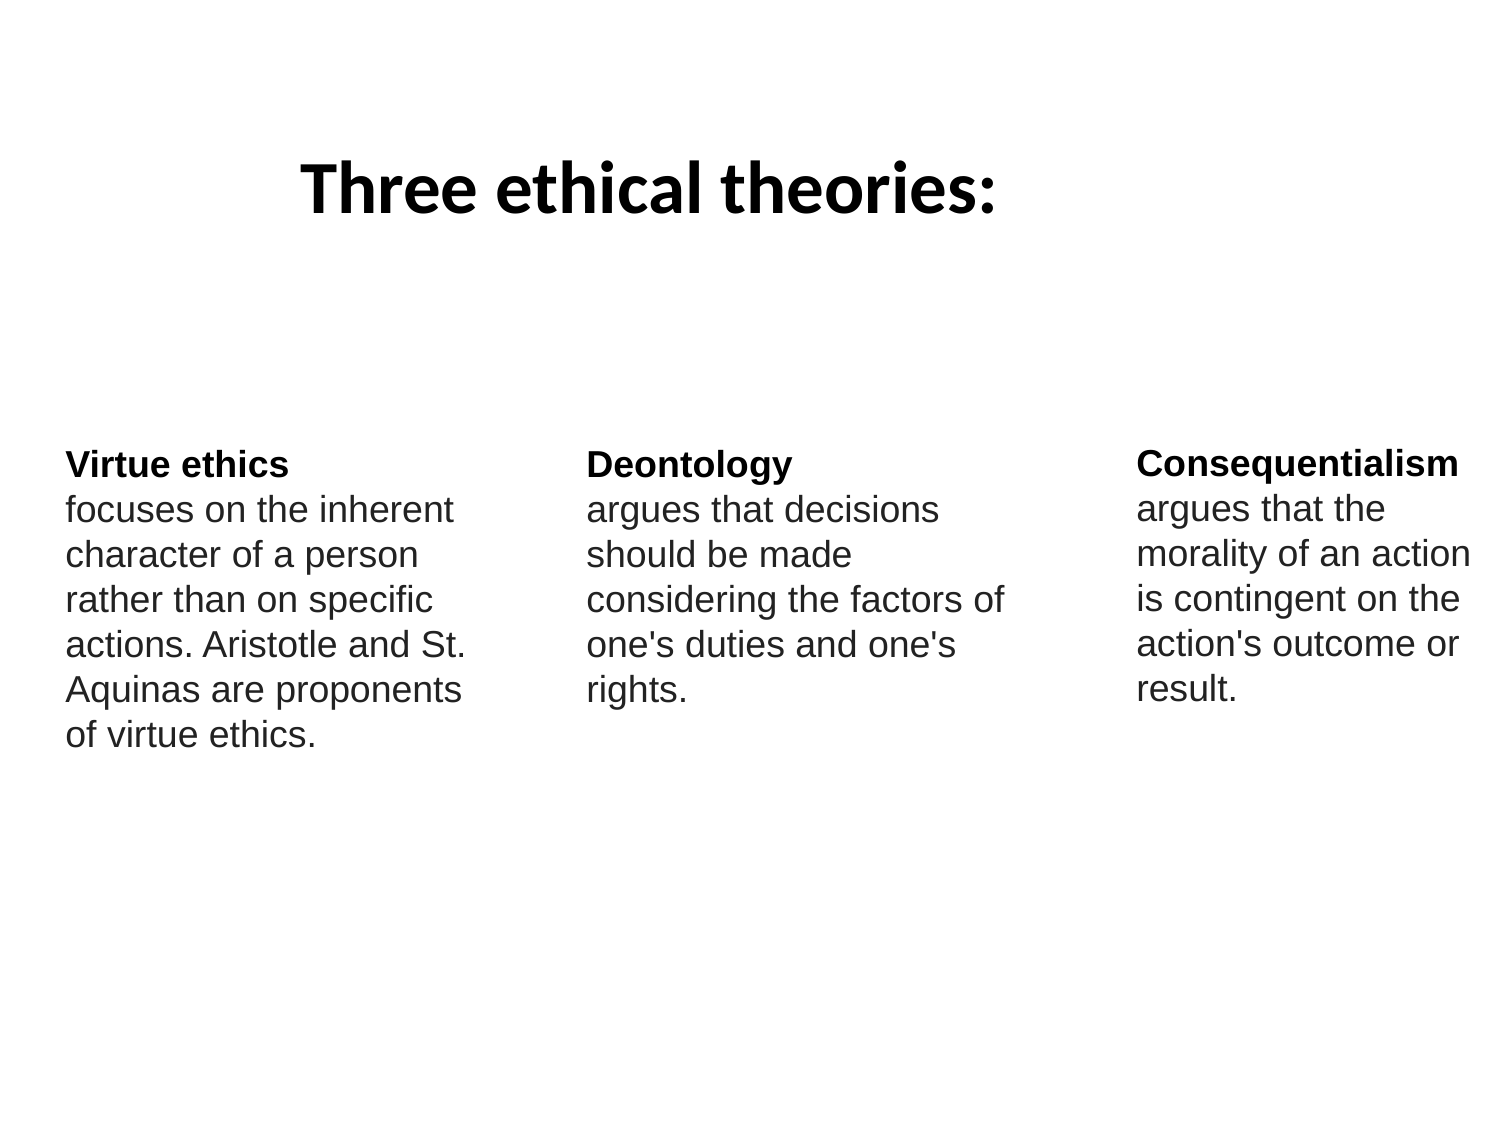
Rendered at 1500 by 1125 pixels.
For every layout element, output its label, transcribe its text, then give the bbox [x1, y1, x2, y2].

text_box Consequentialism argues that the morality of an action is contingent on the action's outcome or result. [1121, 431, 1500, 717]
text_box Deontology argues that decisions should be made considering the factors of one's duties and one's rights. [571, 432, 1042, 717]
text_box Virtue ethics focuses on the inherent character of a person rather than on specific actions. Aristotle and St. Aquinas are proponents of virtue ethics. [50, 432, 509, 762]
text_box Three ethical theories: [75, 131, 1224, 236]
